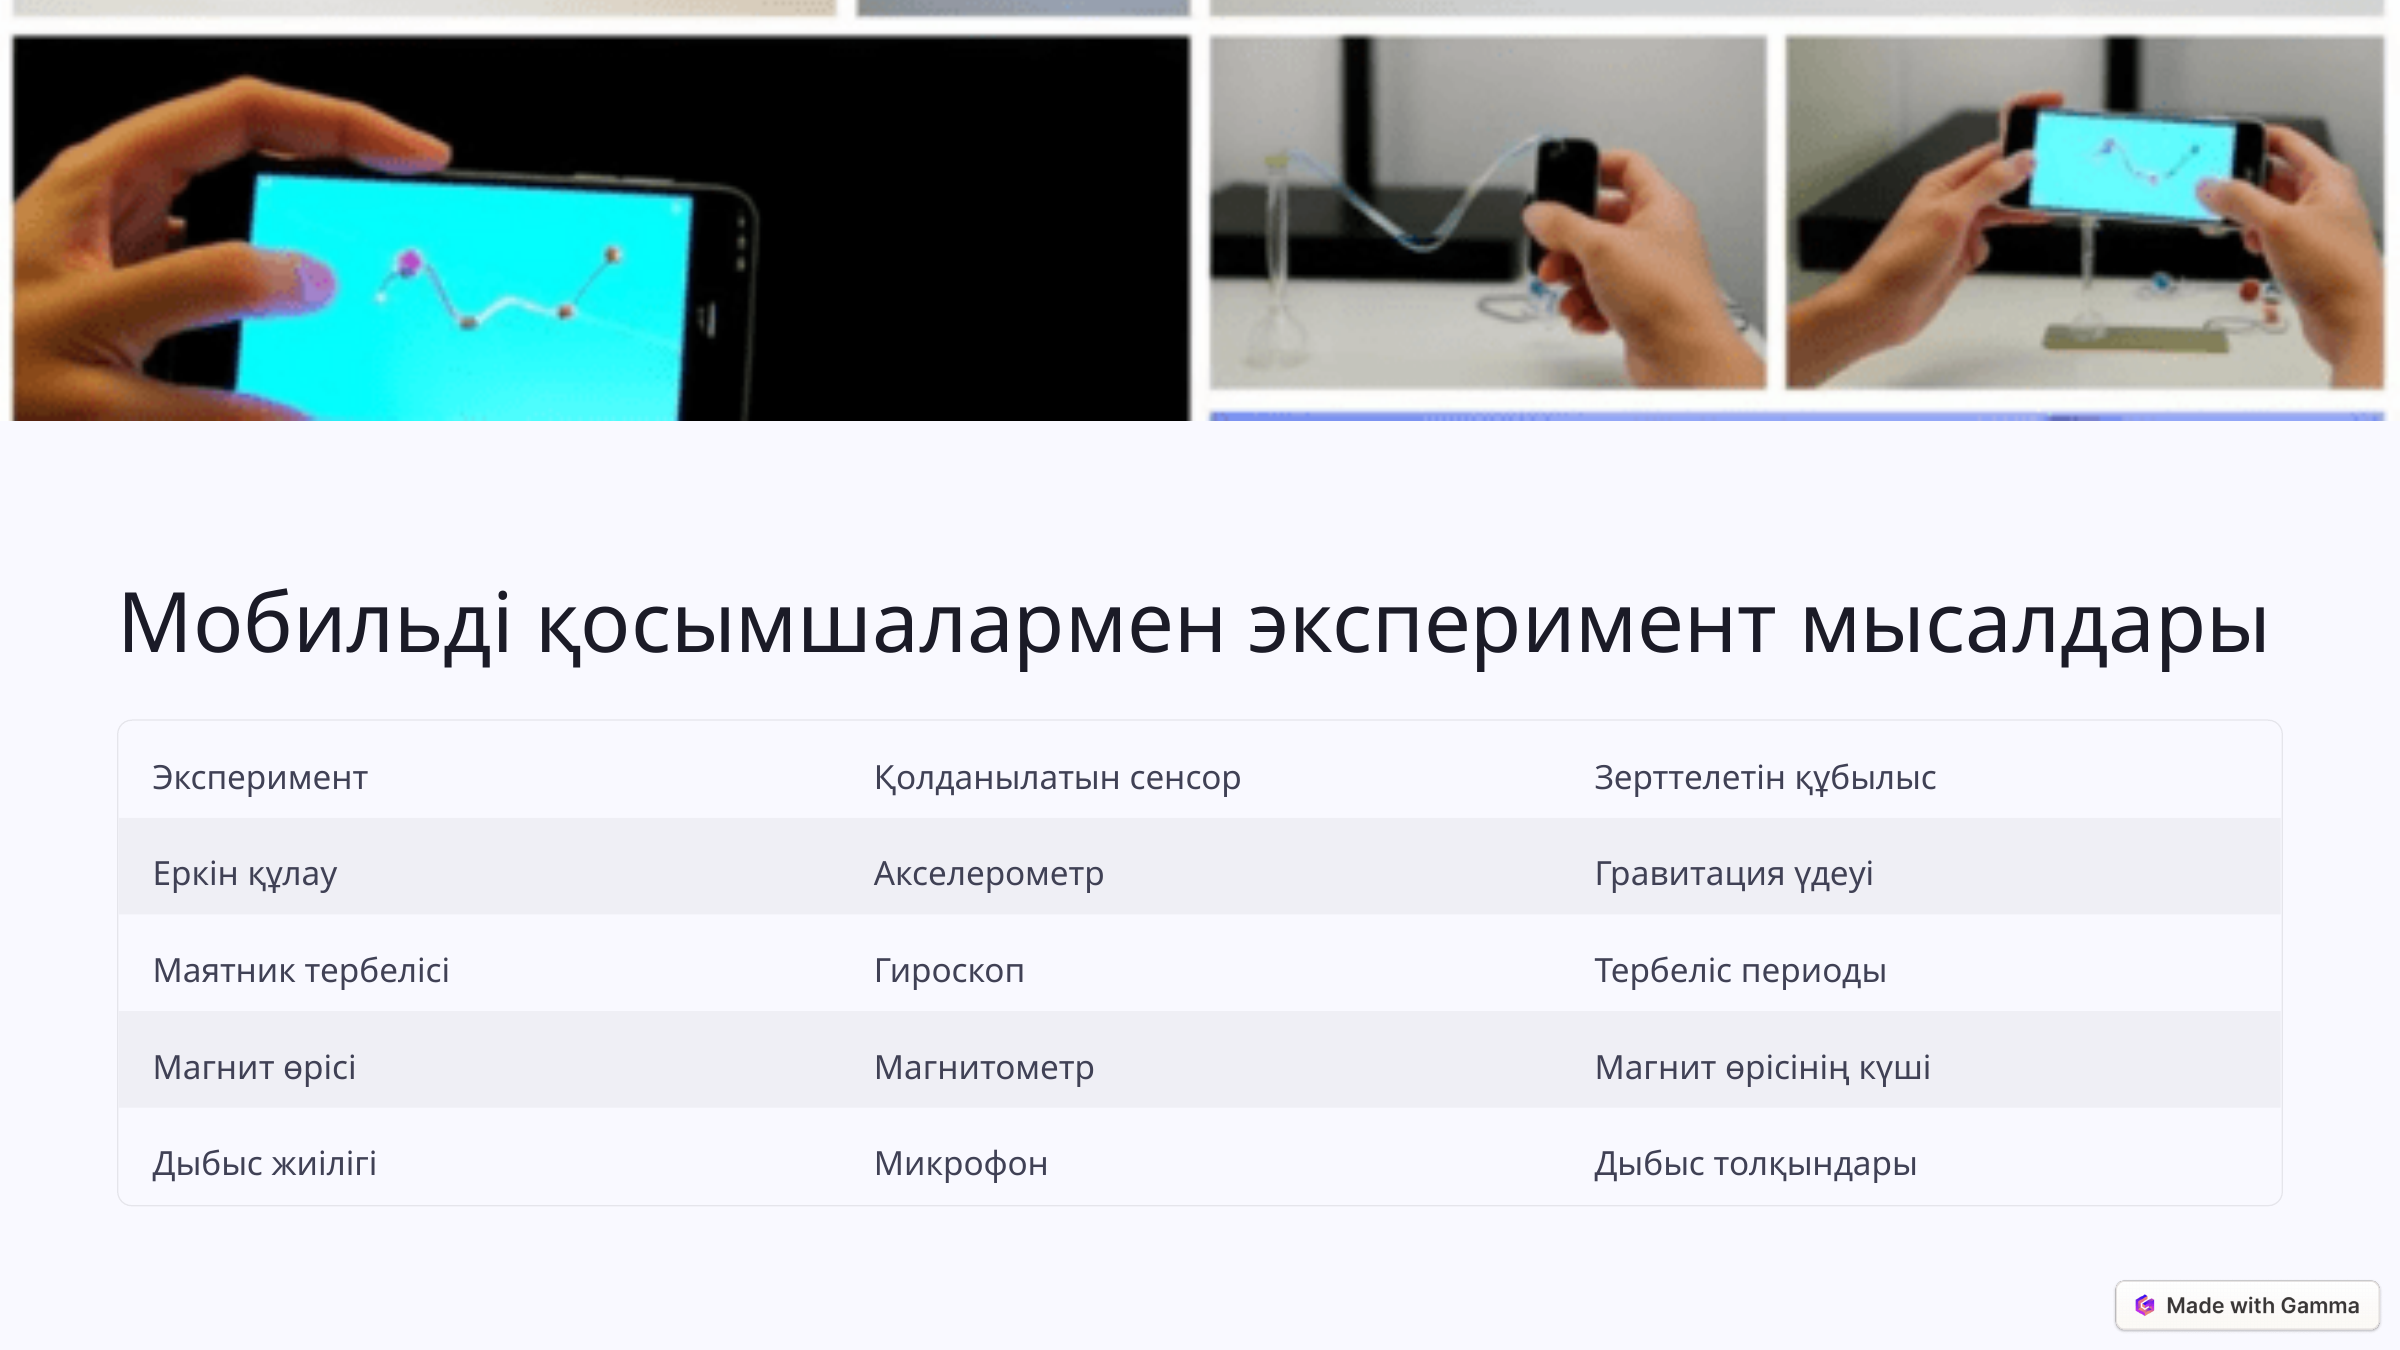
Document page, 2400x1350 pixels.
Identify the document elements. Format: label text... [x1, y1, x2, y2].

text_box [118, 1011, 2281, 1107]
picture [2106, 1271, 2389, 1339]
text_box Магнитометр [873, 1032, 1526, 1087]
text_box Дыбыс жиілігі [152, 1129, 806, 1183]
text_box Гравитация үдеуі [1594, 839, 2248, 894]
text_box Магнит өрісінің күші [1594, 1032, 2248, 1087]
picture [0, 0, 2400, 421]
text_box Еркін құлау [152, 839, 806, 894]
text_box Қолданылатын сенсор [873, 742, 1526, 797]
text_box Эксперимент [152, 742, 806, 797]
text_box Магнит өрісі [152, 1032, 806, 1087]
text_box Дыбыс толқындары [1594, 1129, 2248, 1183]
text_box [118, 1107, 2281, 1205]
text_box [118, 817, 2281, 914]
text_box Мобильді қосымшалармен эксперимент мысалдары [117, 564, 2278, 670]
text_box Зерттелетін құбылыс [1594, 742, 2248, 797]
text_box Маятник тербелісі [152, 936, 806, 990]
text_box Тербеліс периоды [1594, 936, 2248, 990]
text_box [118, 914, 2281, 1011]
text_box Микрофон [873, 1129, 1526, 1183]
text_box Гироскоп [873, 936, 1526, 990]
text_box Акселерометр [873, 839, 1526, 894]
text_box [118, 721, 2281, 817]
